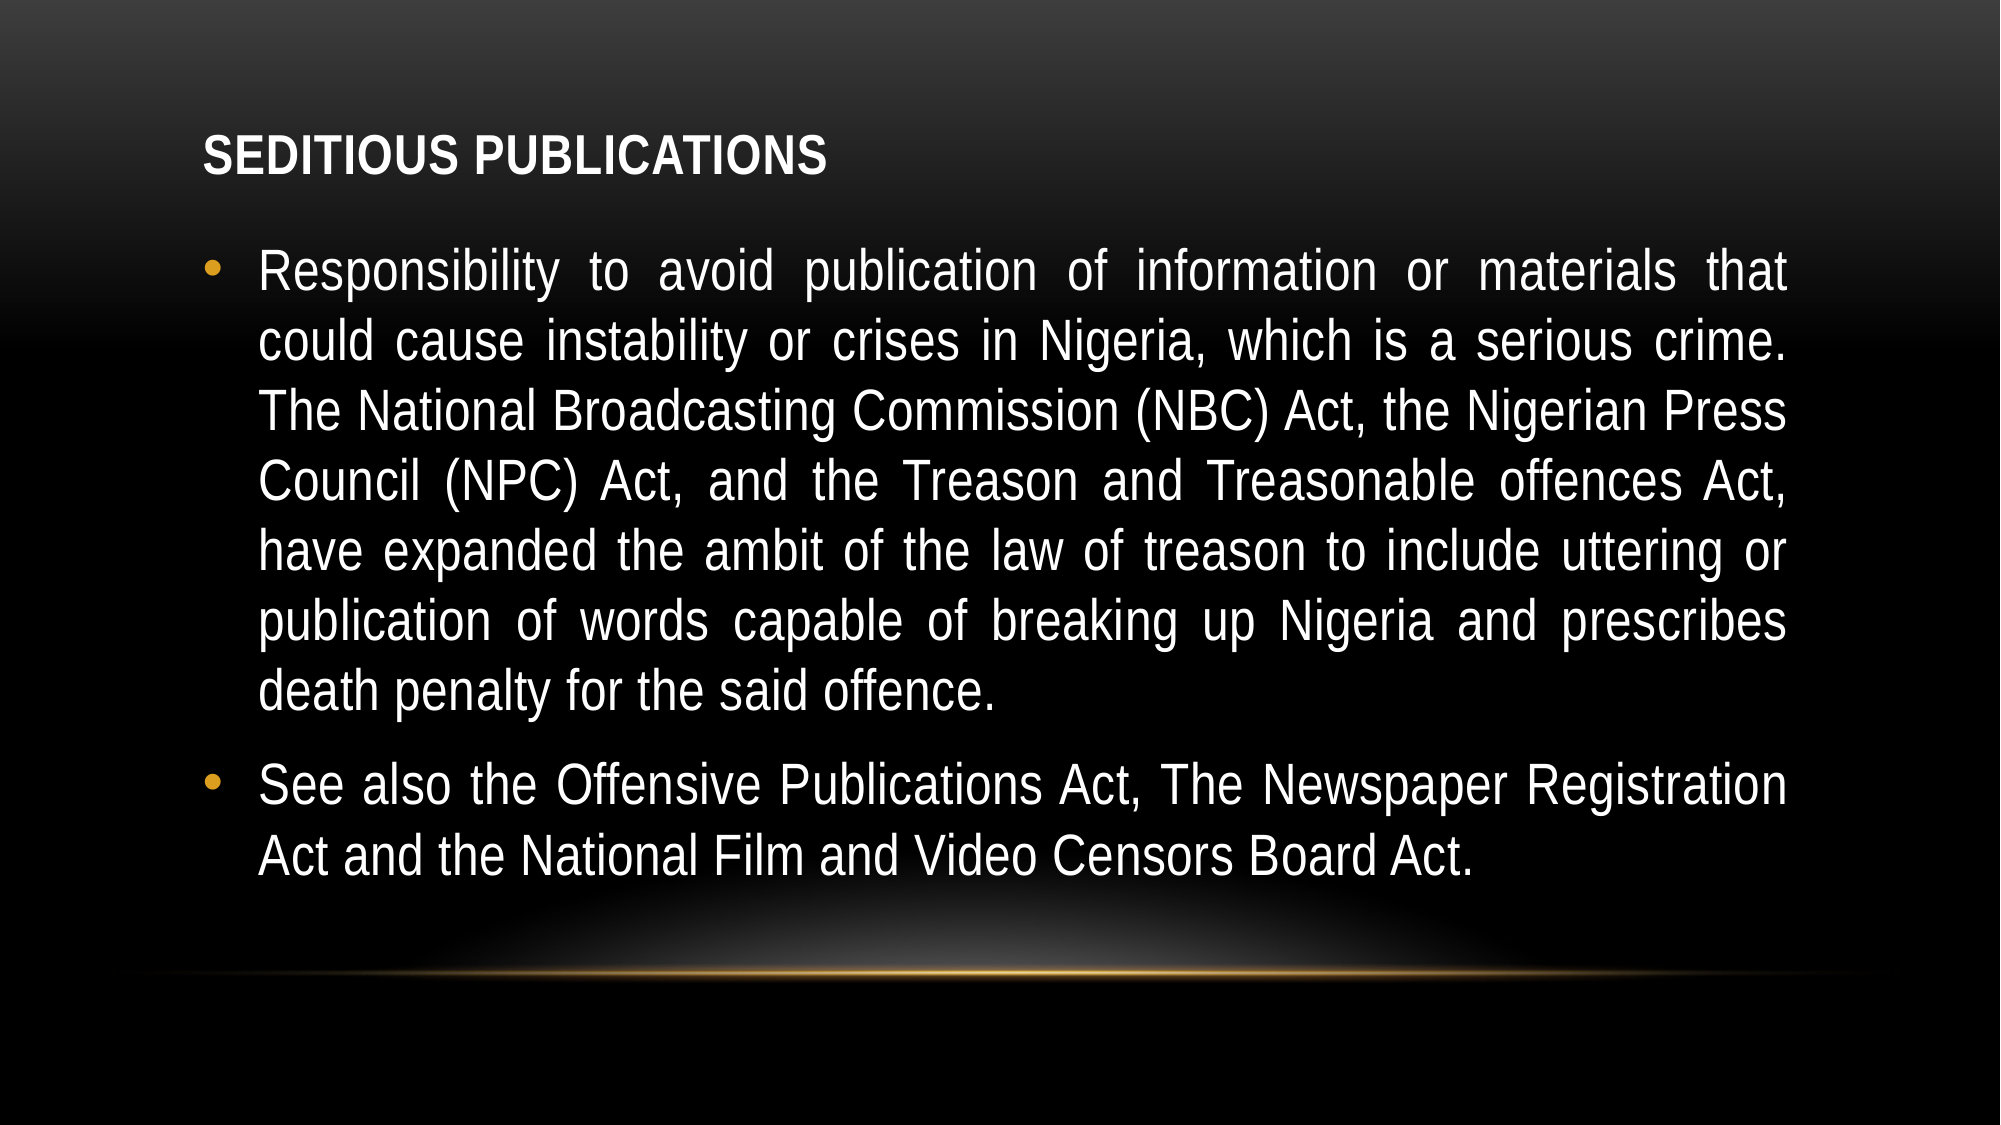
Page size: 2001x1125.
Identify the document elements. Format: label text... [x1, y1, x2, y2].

title Seditious Publications [187, 99, 1808, 193]
list Responsibility to avoid publication of information or materials that could cause instability or crises in Nigeria, which is a serious crime. The National Broadcasting Commission (NBC) Act, the Nigerian Press Council (NPC) Act, and the Treason and Treasonable offences Act, have expanded the ambit of the law of treason to include uttering or publication of words capable of breaking up Nigeria and prescribes death penalty for the said offence. See also the Offensive Publications Act, The Newspaper Registration Act and the National Film and Video Censors Board Act. [187, 224, 1808, 1000]
picture [0, 0, 2000, 1125]
